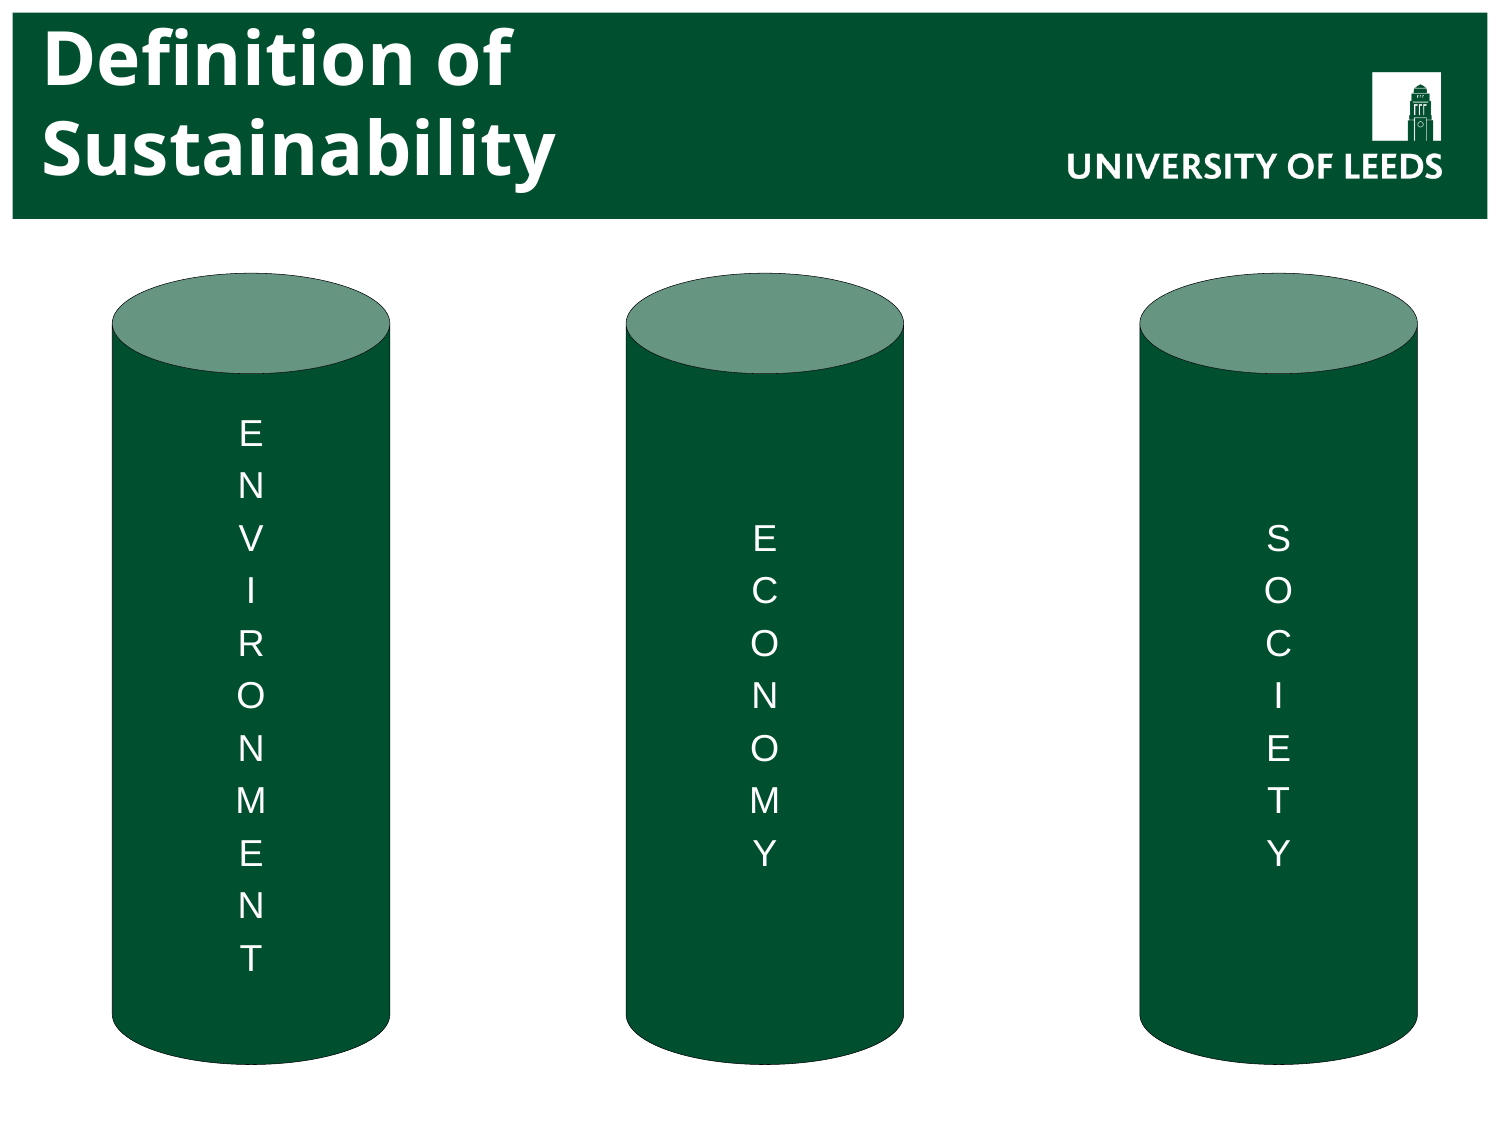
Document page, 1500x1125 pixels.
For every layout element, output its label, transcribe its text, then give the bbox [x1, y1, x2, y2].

picture [1068, 72, 1442, 179]
title Definition of Sustainability [41, 69, 1005, 191]
text_box S O C I E T Y [1139, 273, 1418, 1065]
text_box E N V I R O N M E N T [112, 273, 390, 1065]
text_box E C O N O M Y [626, 273, 904, 1065]
